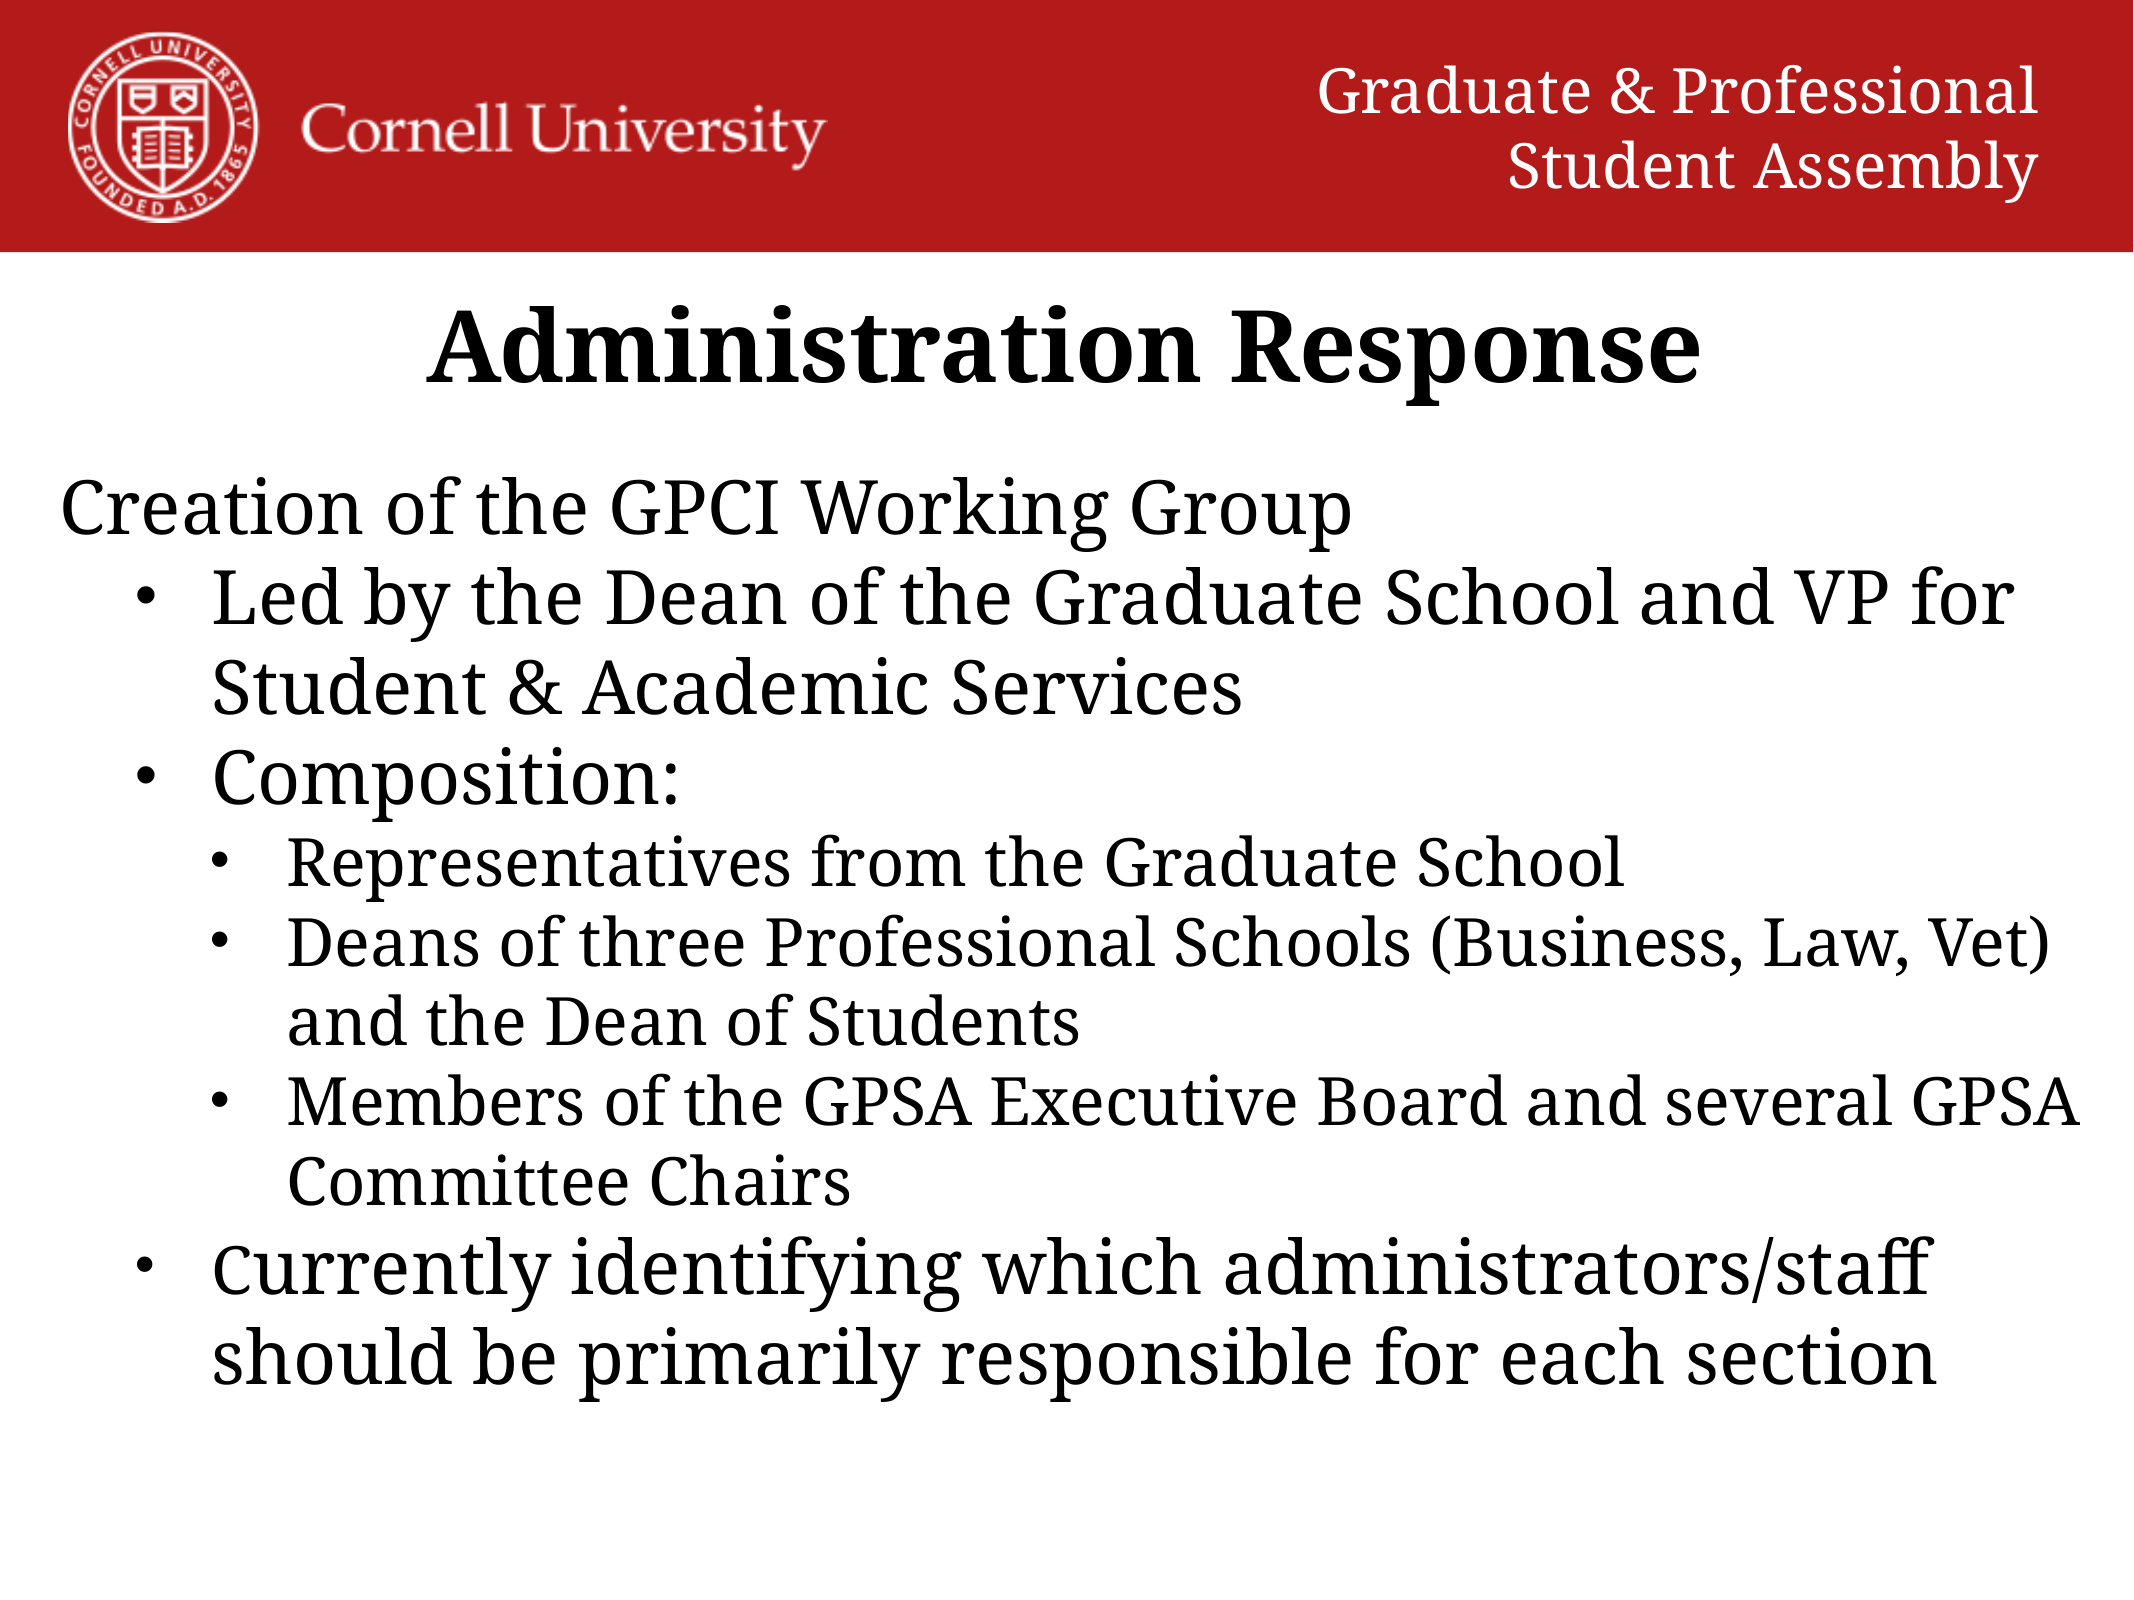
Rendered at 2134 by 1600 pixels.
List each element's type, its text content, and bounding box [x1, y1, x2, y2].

picture [68, 30, 828, 224]
text_box Administration Response [426, 282, 1705, 403]
text_box Creation of the GPCI Working Group Led by the Dean of the Graduate School and VP for Student & Academic Services Composition: Representatives from the Graduate School Deans of three Professional Schools (Business, Law, Vet) and the Dean of Students Members of the GPSA Executive Board and several GPSA Committee Chairs Currently identifying which administrators/staff should be primarily responsible for each section [59, 459, 2114, 1538]
text_box [0, 0, 2134, 253]
text_box Graduate & Professional Student Assembly [1062, 34, 2040, 218]
